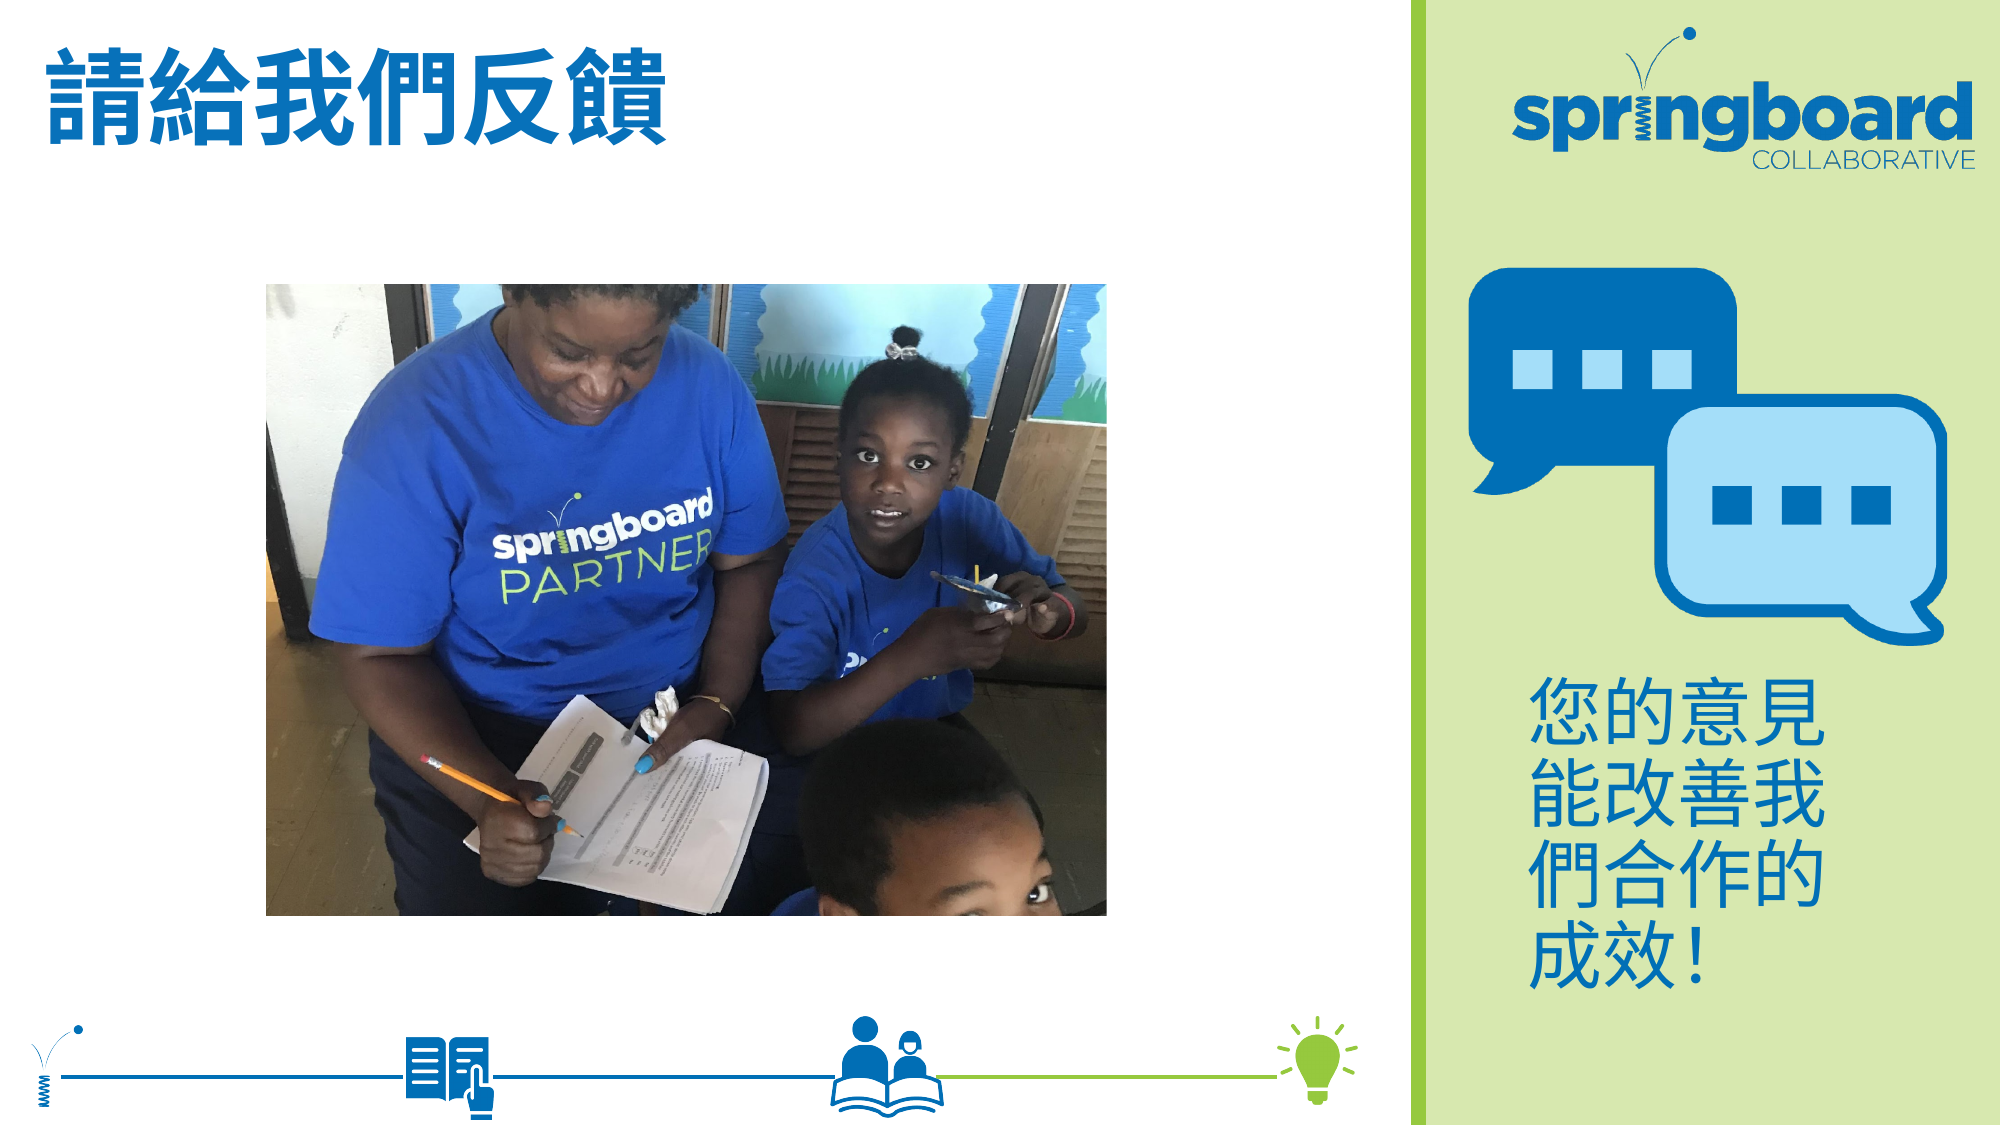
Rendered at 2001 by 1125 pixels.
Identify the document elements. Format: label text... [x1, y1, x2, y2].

list 您的意見能改善我們合作的成效！ [1503, 672, 1913, 1057]
picture [1512, 27, 1975, 169]
picture [31, 1025, 83, 1107]
title 請給我們反饋 [0, 0, 1416, 206]
picture [406, 1037, 494, 1120]
picture [266, 179, 1107, 1118]
picture [1468, 236, 1948, 664]
picture [1277, 1016, 1358, 1105]
